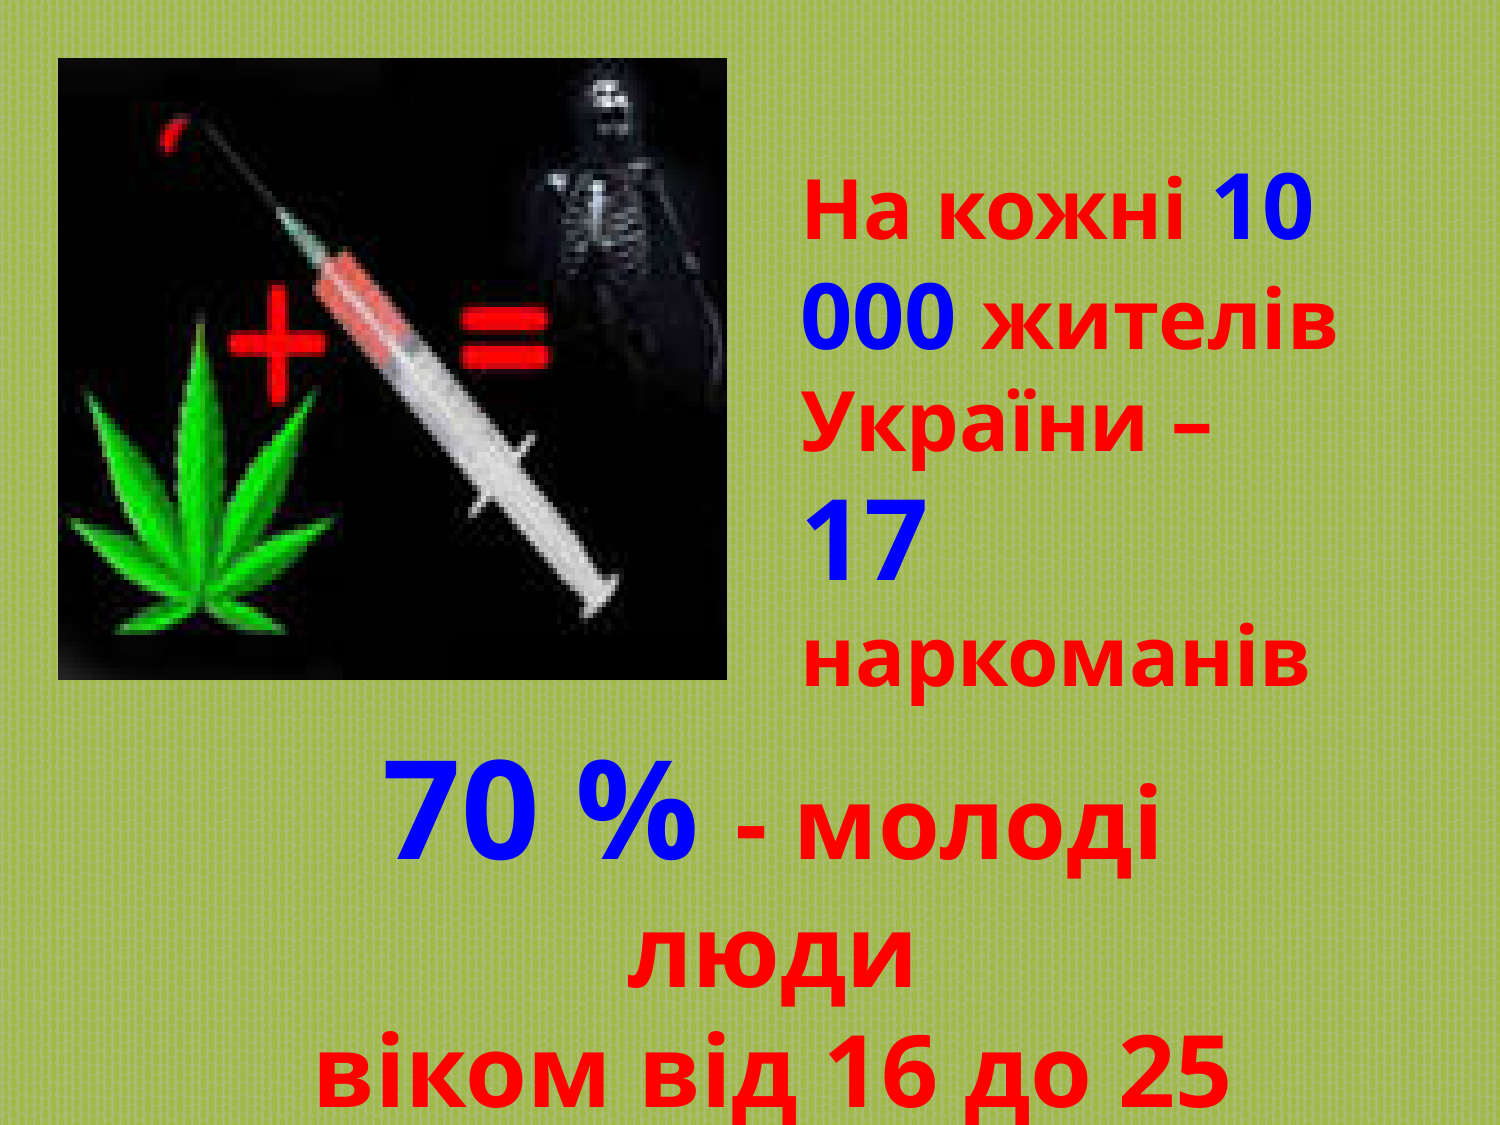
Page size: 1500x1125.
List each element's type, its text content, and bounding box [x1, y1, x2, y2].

text_box 70 % - молоді люди віком від 16 до 25 років [222, 714, 1325, 1125]
text_box На кожні 10 000 жителів України – 17 наркоманів [785, 140, 1465, 756]
picture [58, 58, 727, 680]
